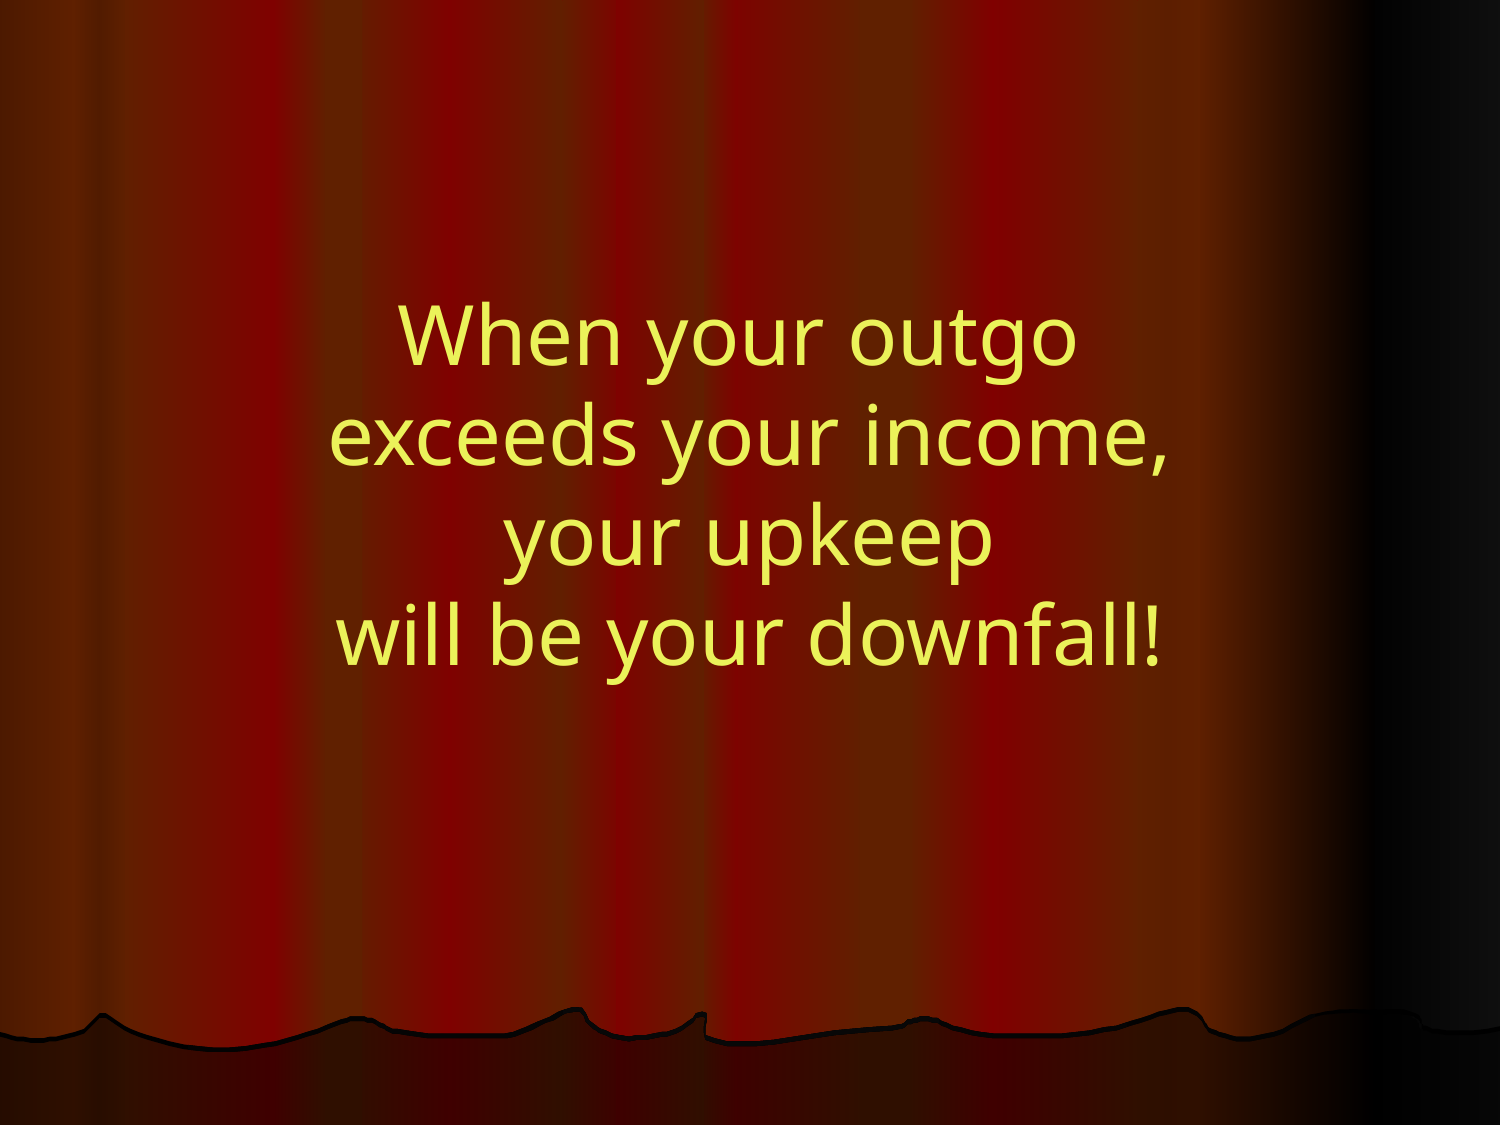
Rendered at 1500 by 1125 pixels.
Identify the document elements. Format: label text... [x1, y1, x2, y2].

list When your outgo exceeds your income, your upkeep will be your downfall! [50, 275, 1450, 713]
